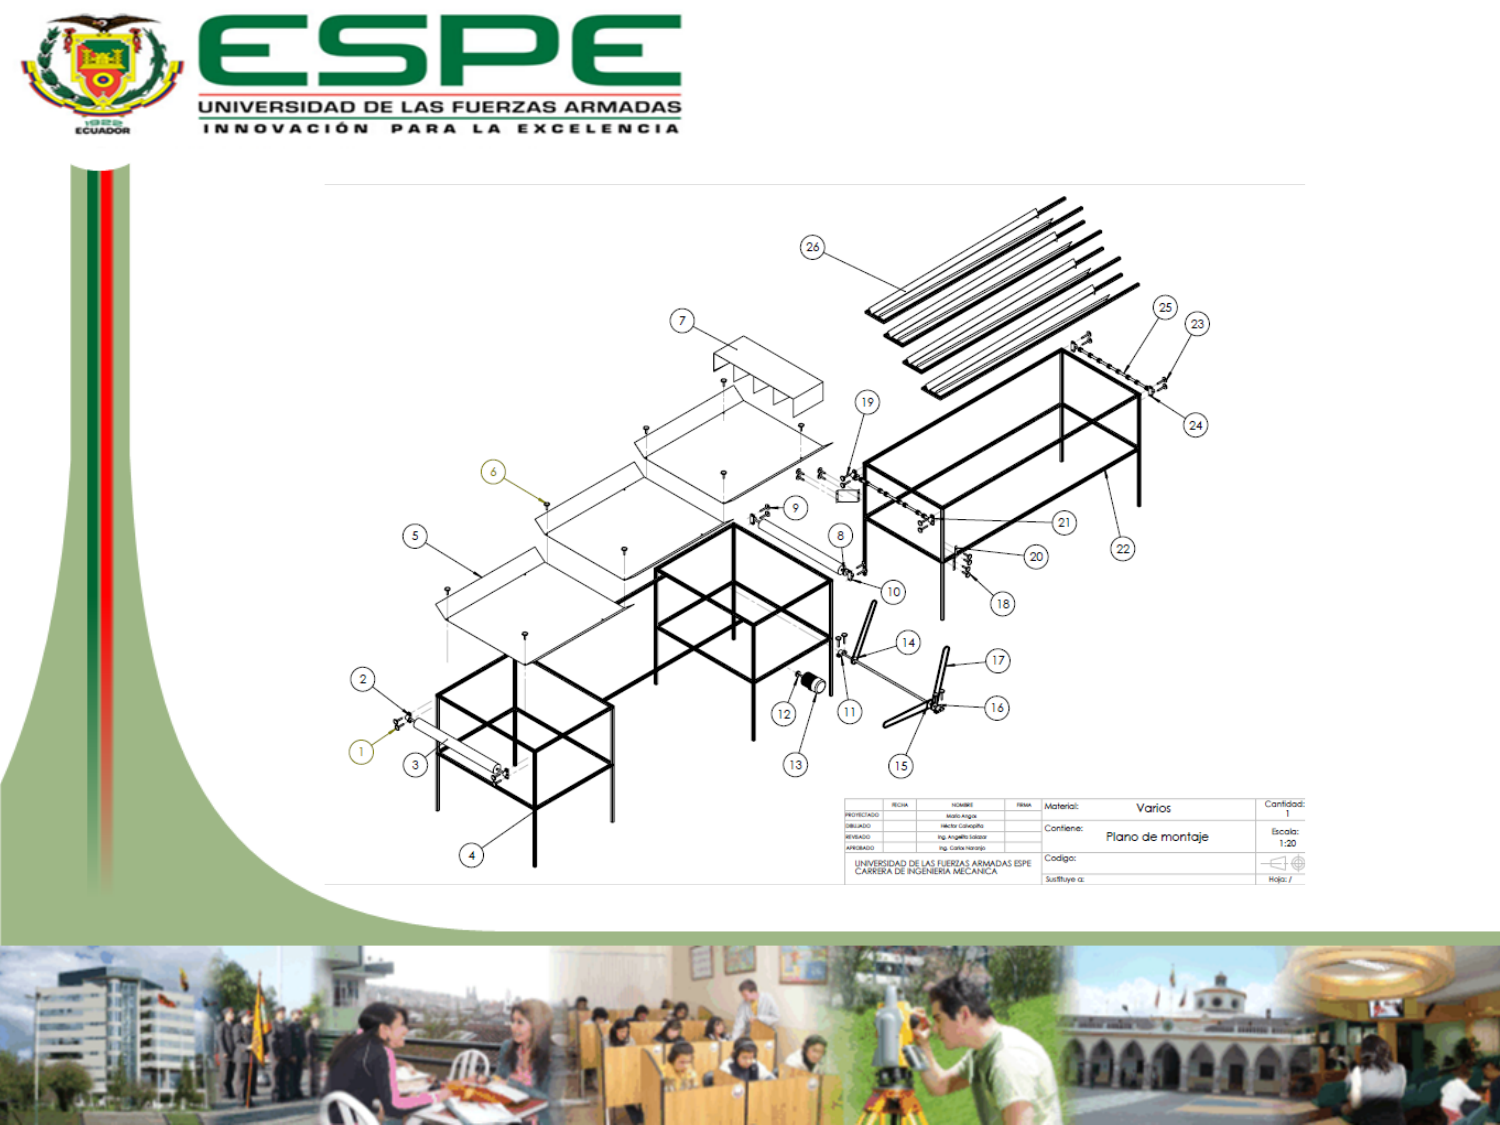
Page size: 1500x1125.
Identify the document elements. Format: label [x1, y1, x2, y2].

picture [0, 0, 1500, 1125]
list [324, 184, 1306, 885]
